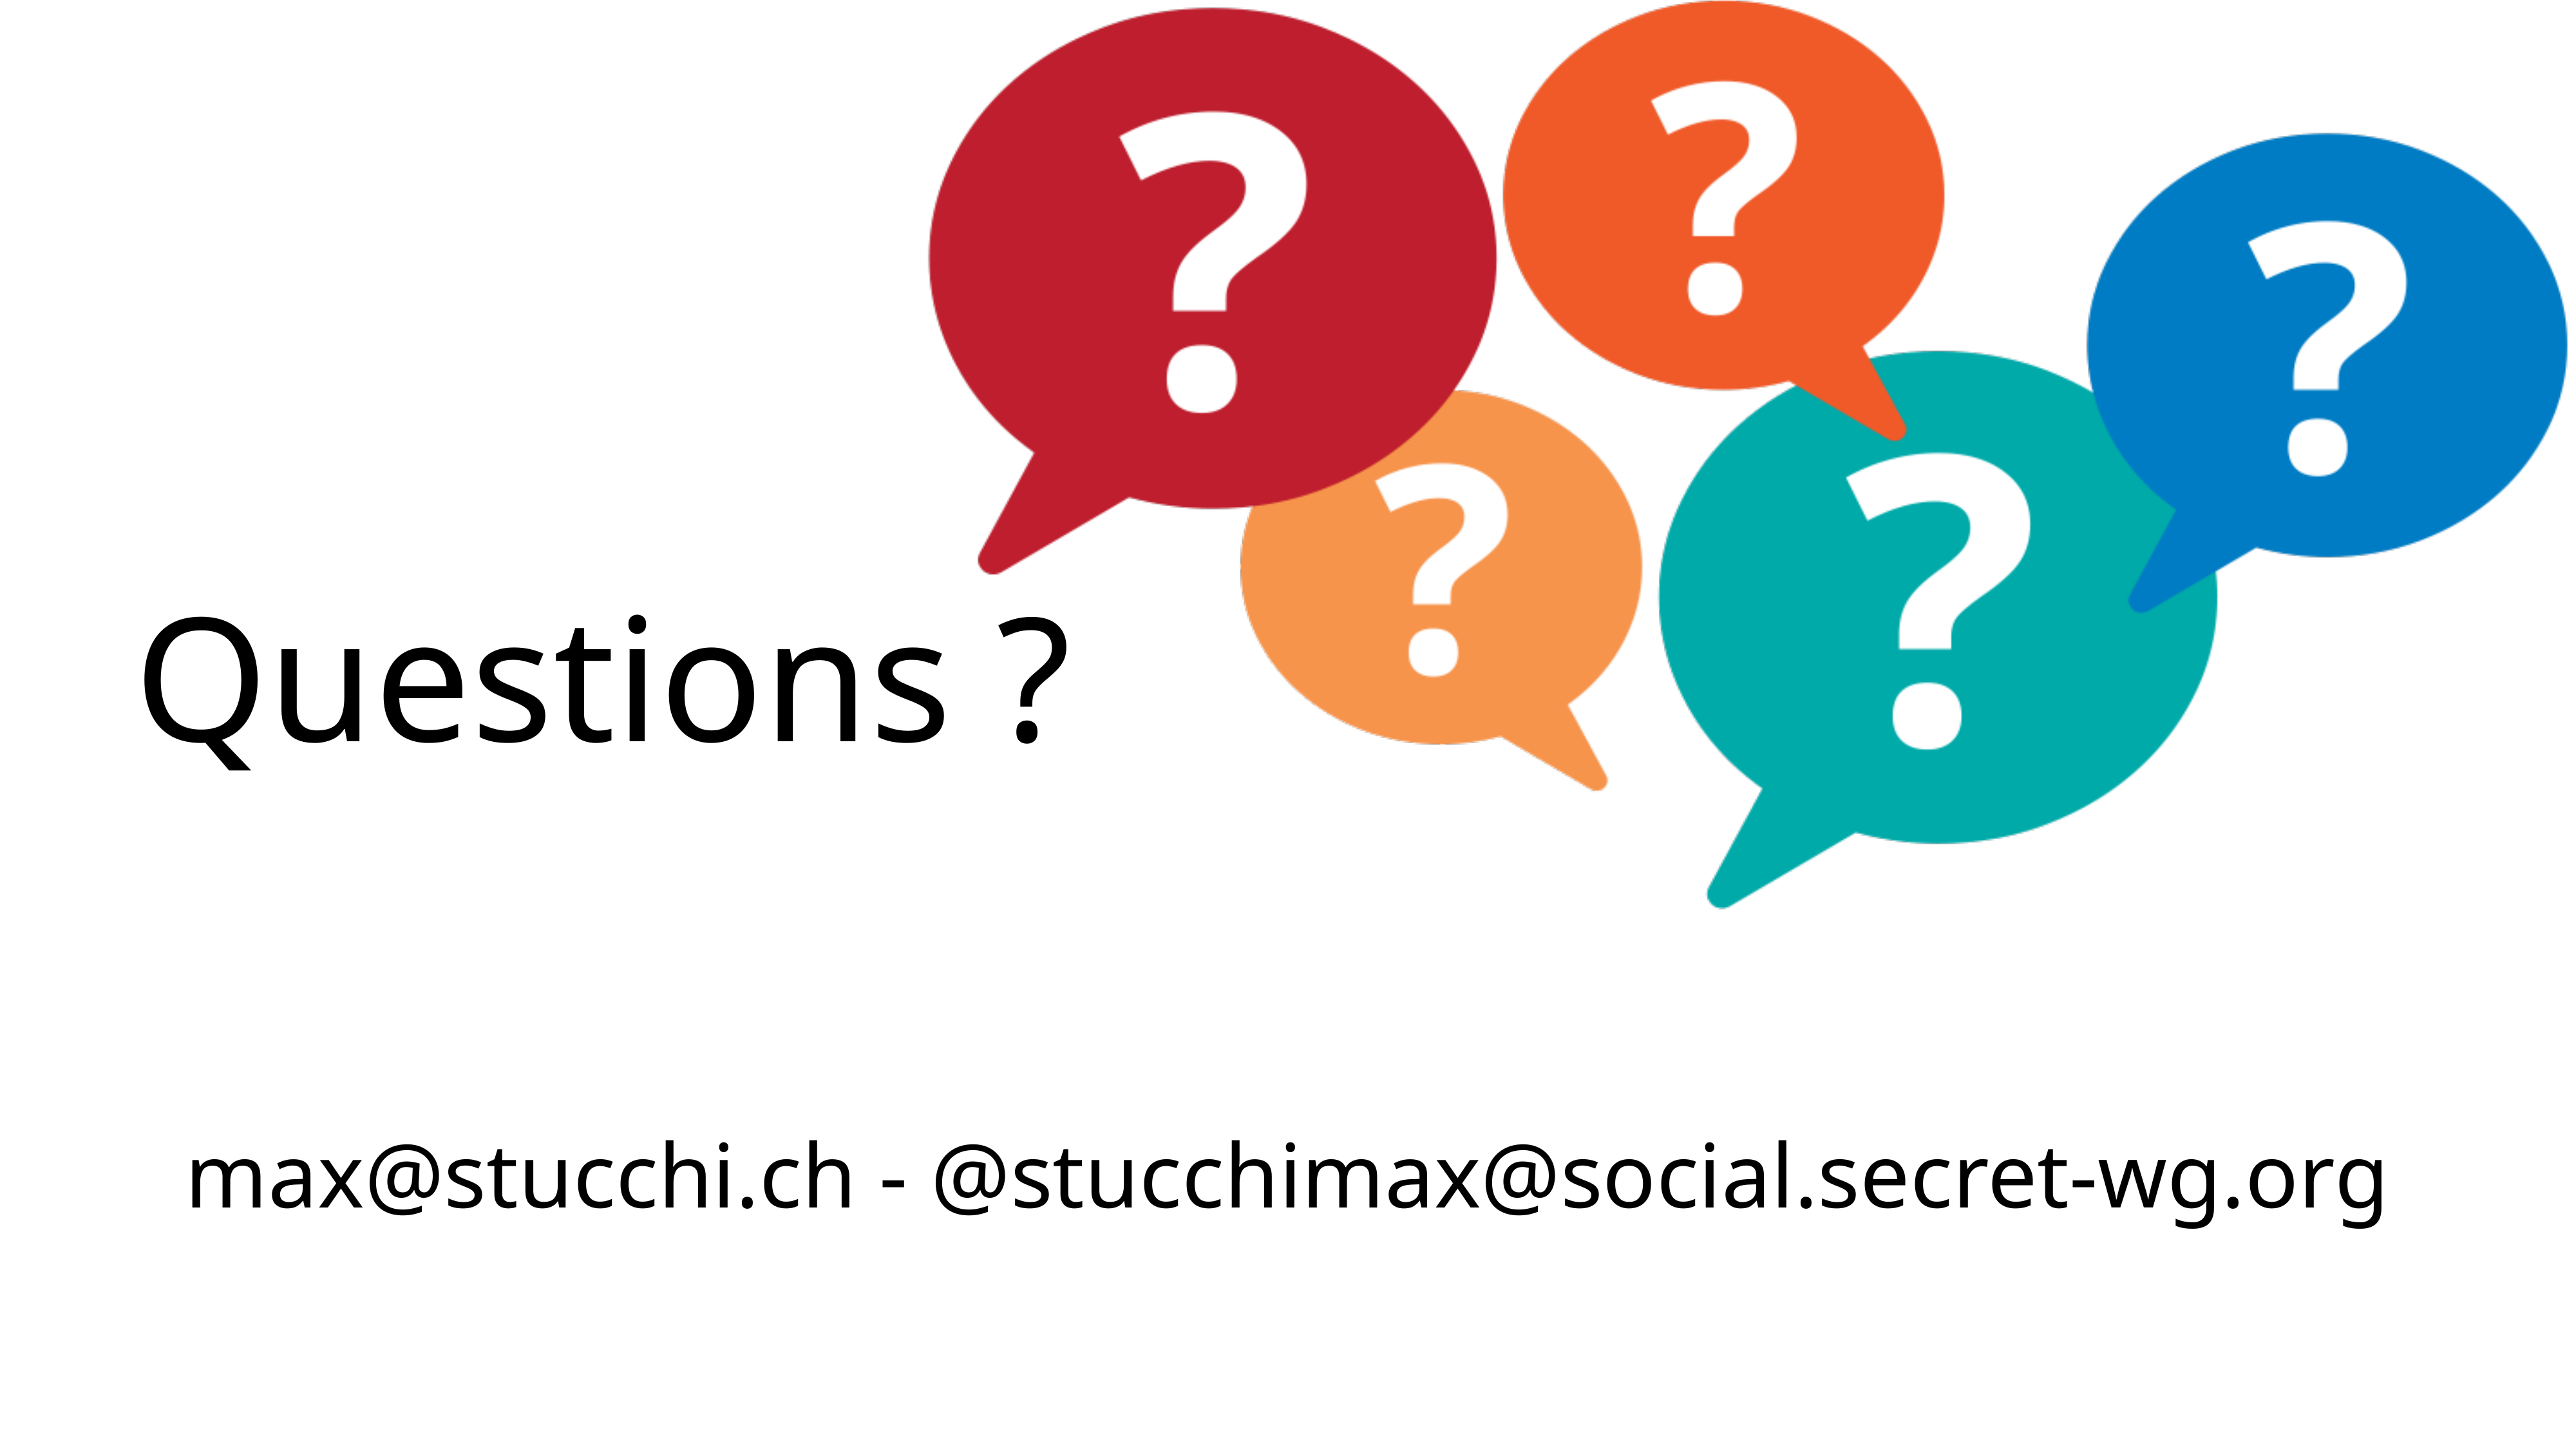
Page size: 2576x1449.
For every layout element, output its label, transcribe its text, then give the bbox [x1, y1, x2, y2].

picture [920, 0, 2576, 942]
list Questions ? [128, 343, 2448, 1041]
text_box max@stucchi.ch - @stucchimax@social.secret-wg.org [180, 1126, 2396, 1233]
